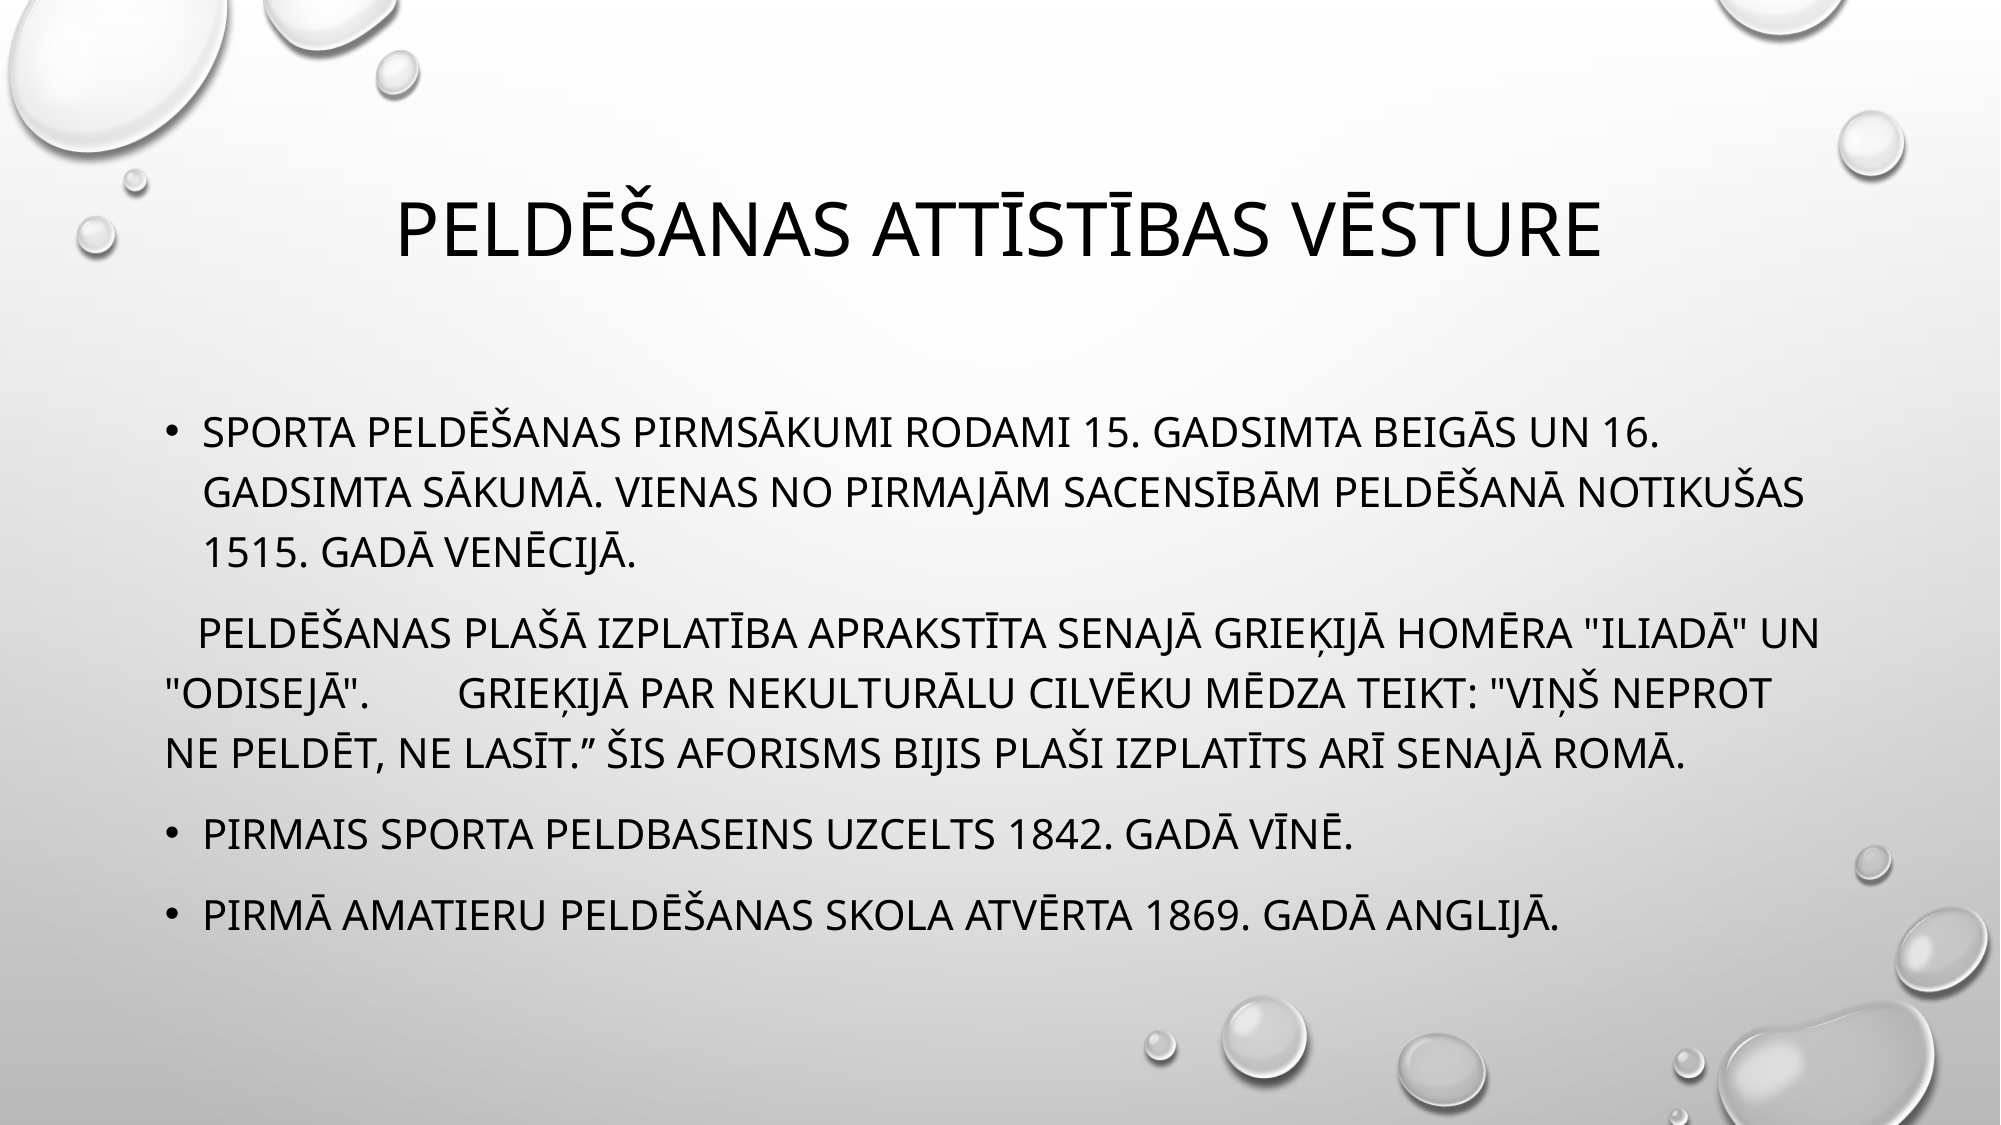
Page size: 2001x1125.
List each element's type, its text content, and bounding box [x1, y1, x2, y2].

title Peldēšanas attĪstības vēsture [149, 101, 1851, 364]
list Sporta peldēšanas PIRMSĀKUMI RODAMI 15. gadsimta beigāS un 16. gadsimta sākumĀ. VienaS no pirmajām sacensībām peldēšanā notikušas 1515. gadā Venēcijā. Peldēšanas plašā izplatība aprakstīta Senajā Grieķijā Homēra "Iliadā" un "Odisejā". Grieķijā par nekulturālu cilvēku mēdzA teikt: "Viņš neprot ne peldēt, ne lasīt.’’ Šis aforisms bijis plaši izplatīts arī Senajā Romā. Pirmais sporta peldbaseins uzcelts 1842. gadā Vīnē. pirmā amatieru peldēšanas skola atvērta 1869. gadā Anglijā. [149, 388, 1850, 950]
picture [0, 0, 2000, 1125]
